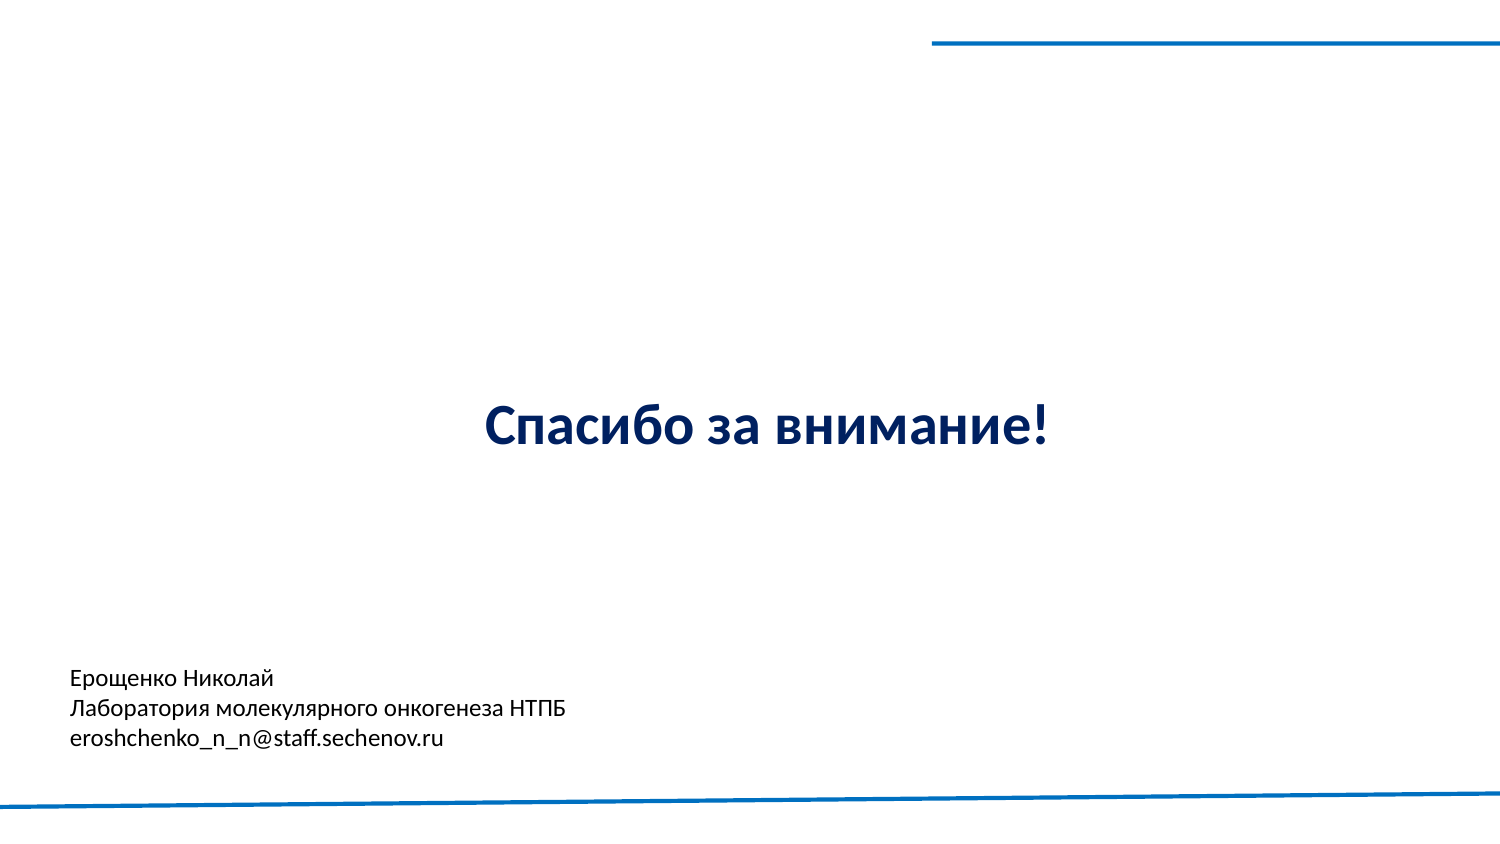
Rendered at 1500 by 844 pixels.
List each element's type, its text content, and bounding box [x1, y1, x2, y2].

text_box Ерощенко Николай Лаборатория молекулярного онкогенеза НТПБ eroshchenko_n_n@staff.sechenov.ru [55, 653, 583, 759]
text_box Спасибо за внимание! [470, 378, 1087, 464]
